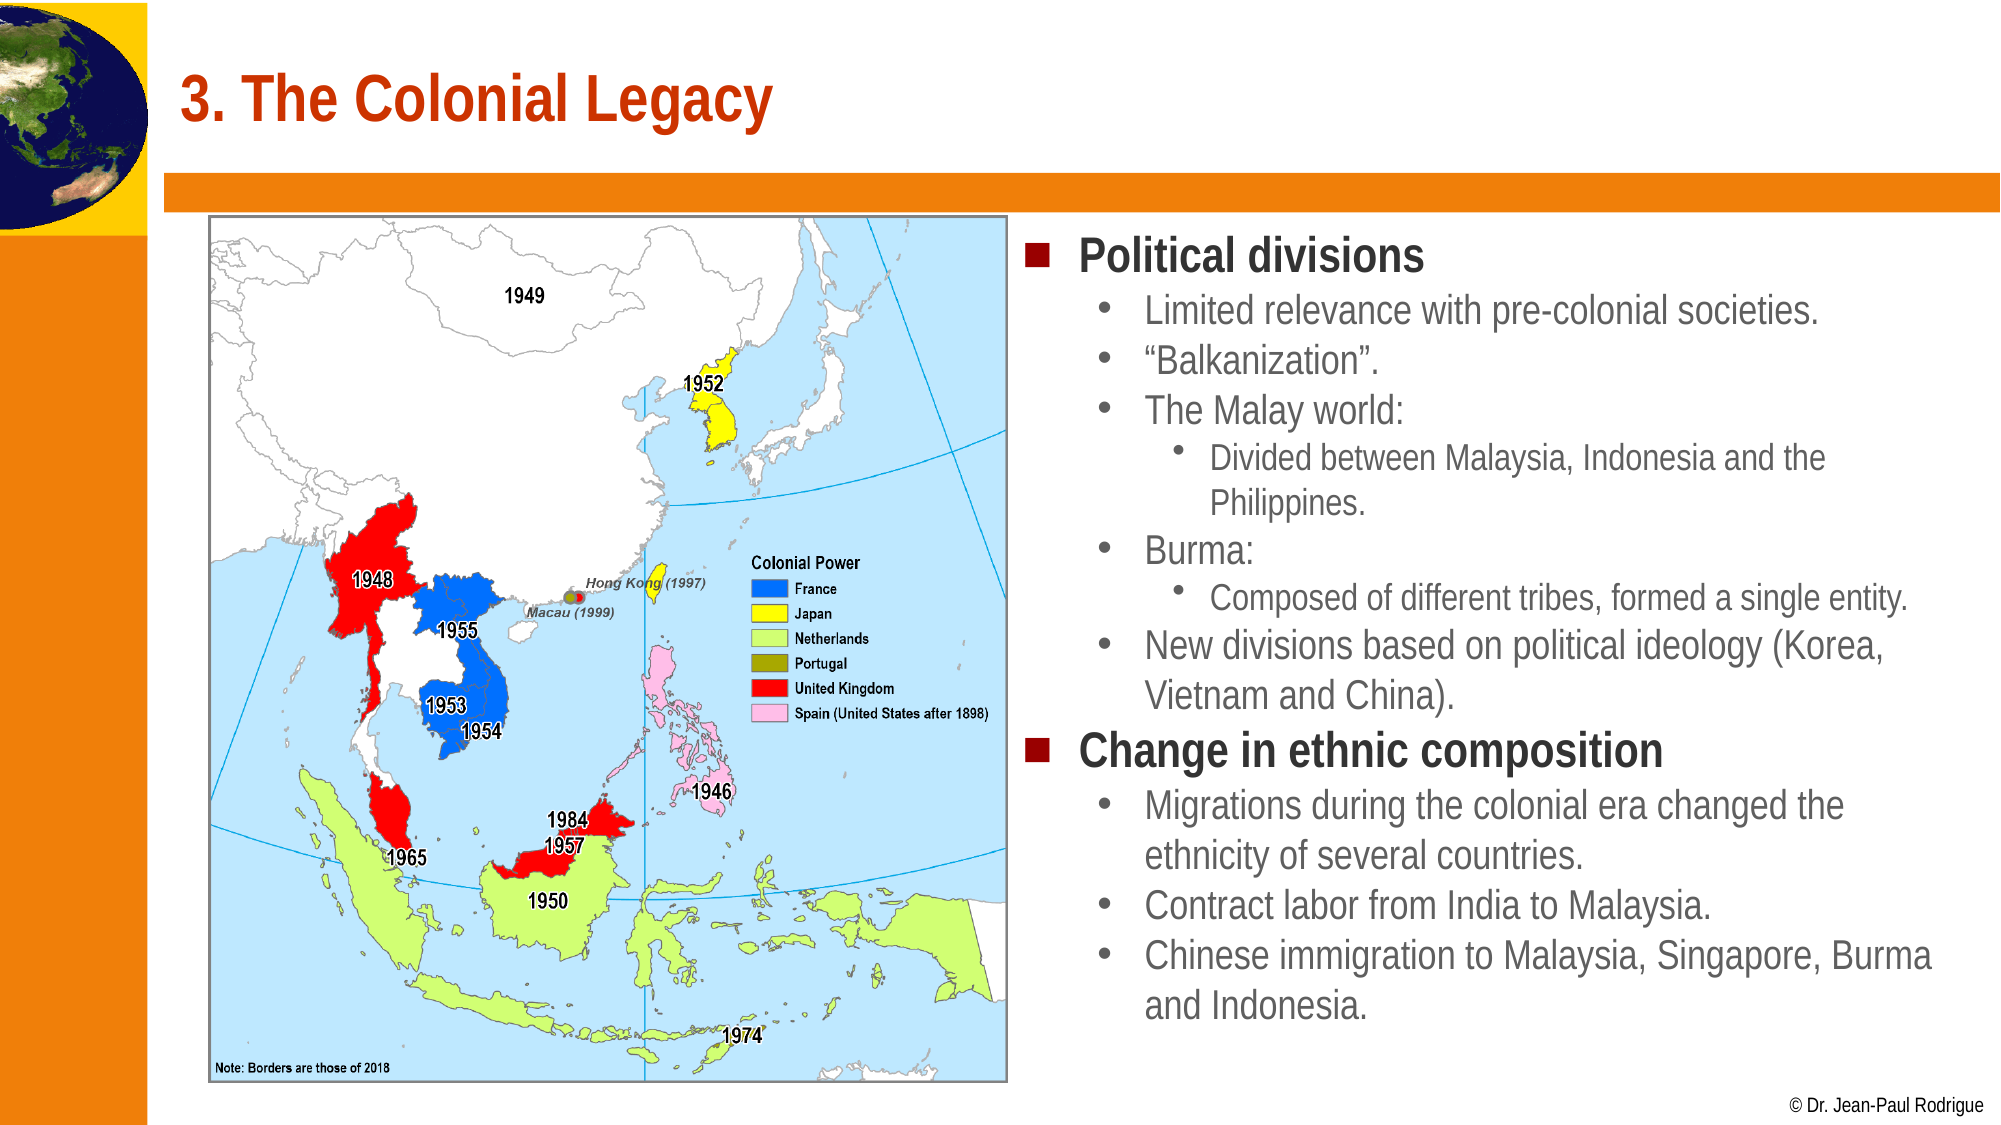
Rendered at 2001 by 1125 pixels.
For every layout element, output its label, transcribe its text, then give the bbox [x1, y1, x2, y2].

list Political divisions Limited relevance with pre-colonial societies. “Balkanization”. The Malay world: Divided between Malaysia, Indonesia and the Philippines. Burma: Composed of different tribes, formed a single entity. New divisions based on political ideology (Korea, Vietnam and China). Change in ethnic composition Migrations during the colonial era changed the ethnicity of several countries. Contract labor from India to Malaysia. Chinese immigration to Malaysia, Singapore, Burma and Indonesia. [1008, 214, 1970, 1084]
title 3. The Colonial Legacy [165, 16, 1966, 173]
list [208, 214, 1008, 1084]
picture [0, 3, 149, 231]
